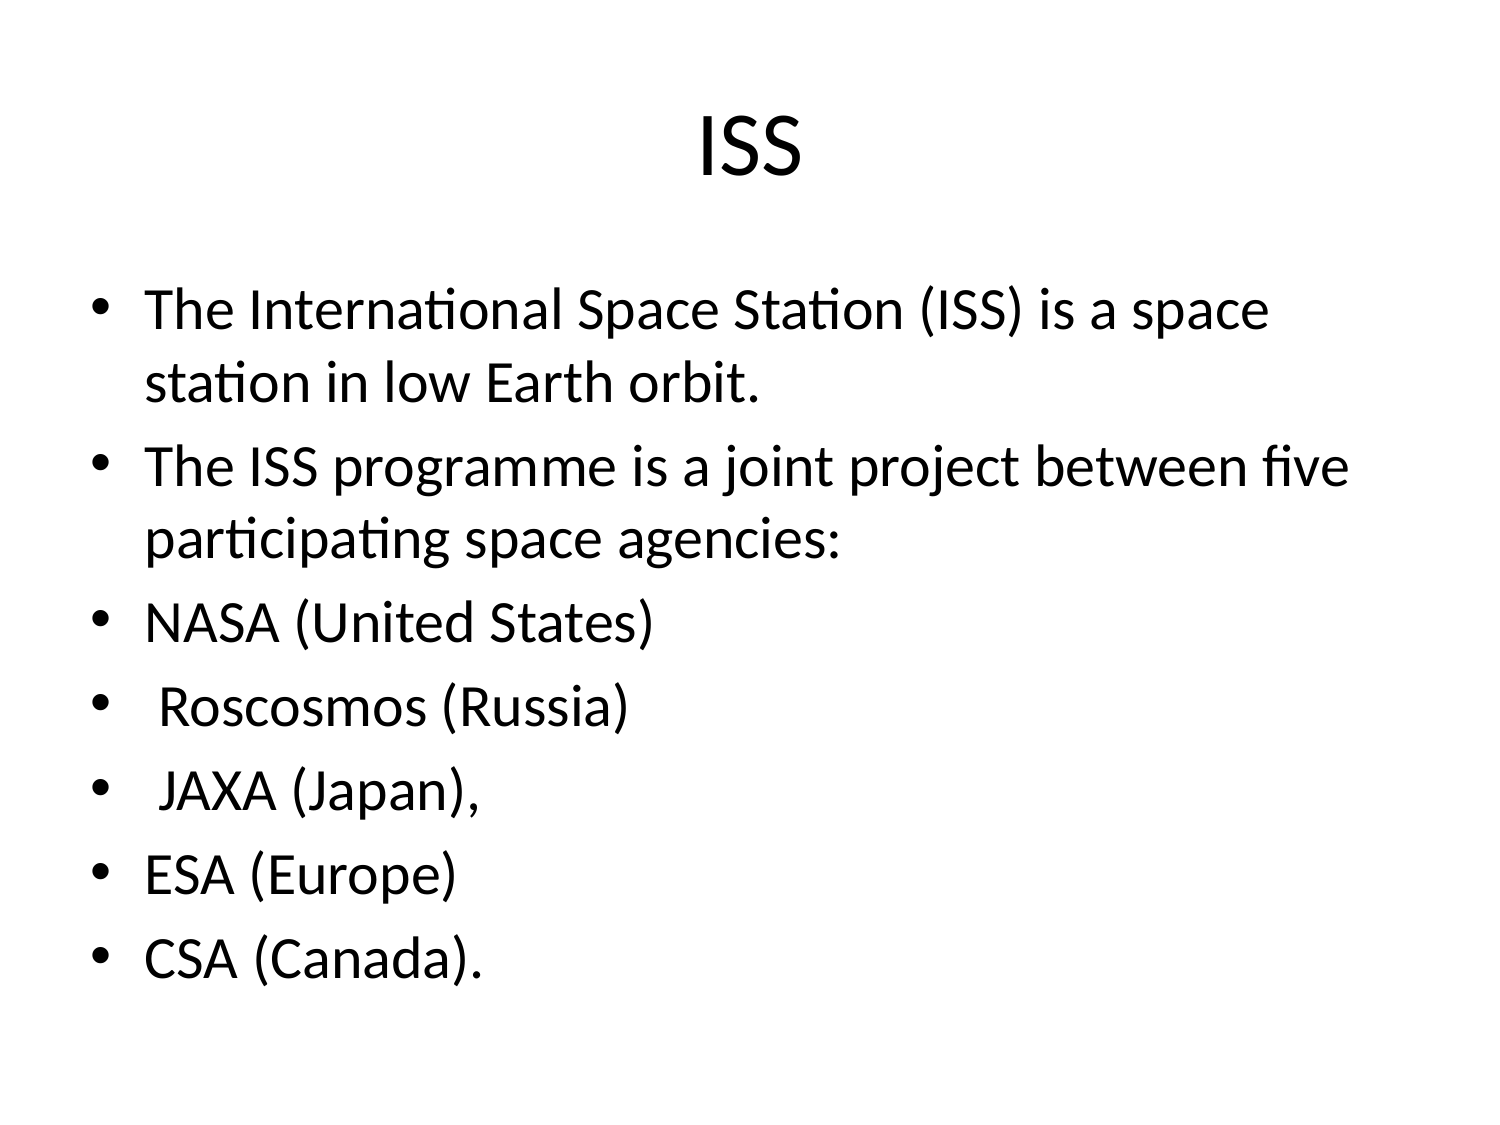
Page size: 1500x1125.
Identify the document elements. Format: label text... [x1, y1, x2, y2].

title ISS [75, 45, 1425, 233]
list The International Space Station (ISS) is a space station in low Earth orbit. The ISS programme is a joint project between five participating space agencies: NASA (United States) Roscosmos (Russia) JAXA (Japan), ESA (Europe) CSA (Canada). [75, 262, 1425, 1005]
